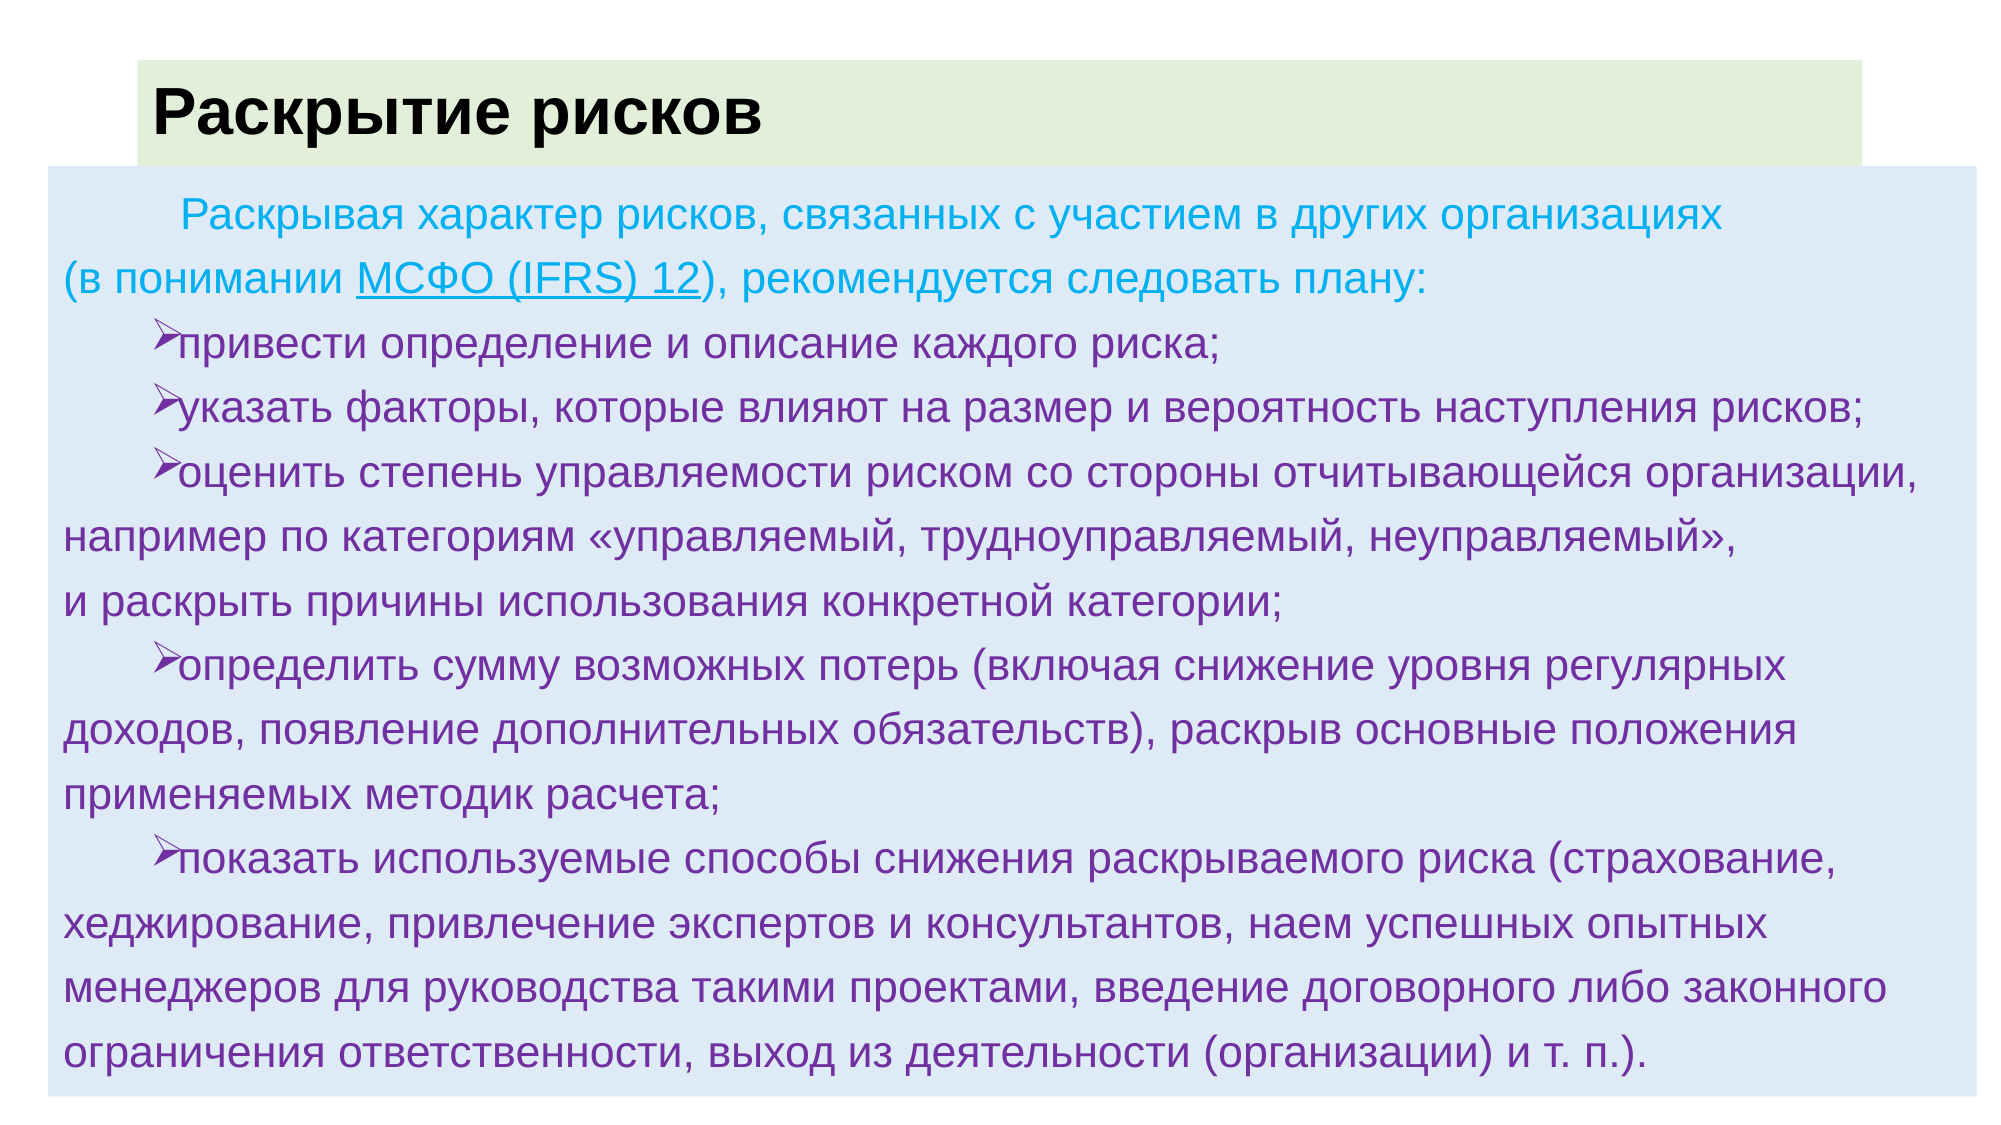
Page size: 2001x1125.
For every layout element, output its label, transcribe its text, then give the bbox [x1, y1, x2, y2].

list Раскрывая характер рисков, связанных с участием в других организациях (в понимании МСФО (IFRS) 12), рекомендуется следовать плану: привести определение и описание каждого риска; указать факторы, которые влияют на размер и вероятность наступления рисков; оценить степень управляемости риском со стороны отчитывающейся организации, например по категориям «управляемый, трудноуправляемый, неуправляемый», и раскрыть причины использования конкретной категории; определить сумму возможных потерь (включая снижение уровня регулярных доходов, появление дополнительных обязательств), раскрыв основные положения применяемых методик расчета; показать используемые способы снижения раскрываемого риска (страхование, хеджирование, привлечение экспертов и консультантов, наем успешных опытных менеджеров для руководства такими проектами, введение договорного либо законного ограничения ответственности, выход из деятельности (организации) и т. п.). [48, 166, 1977, 1097]
title Раскрытие рисков [137, 59, 1863, 166]
